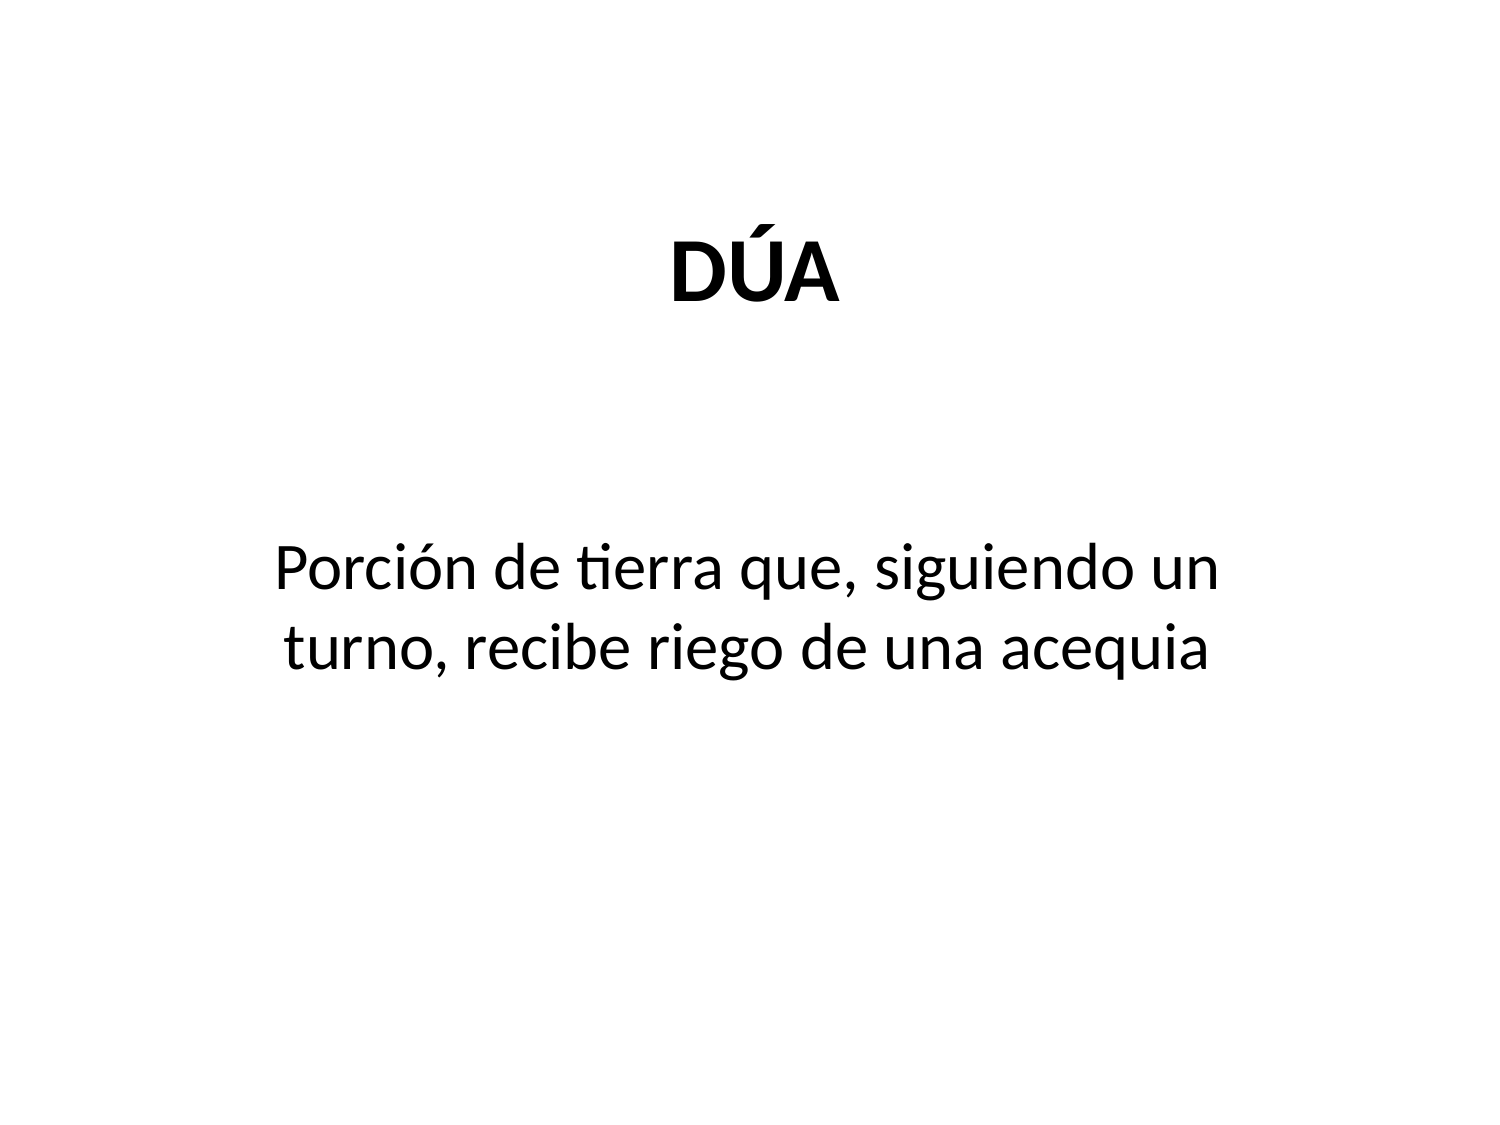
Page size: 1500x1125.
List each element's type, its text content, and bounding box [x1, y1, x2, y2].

title DÚA [117, 199, 1393, 441]
subtitle Porción de tierra que, siguiendo un turno, recibe riego de una acequia [222, 515, 1273, 804]
